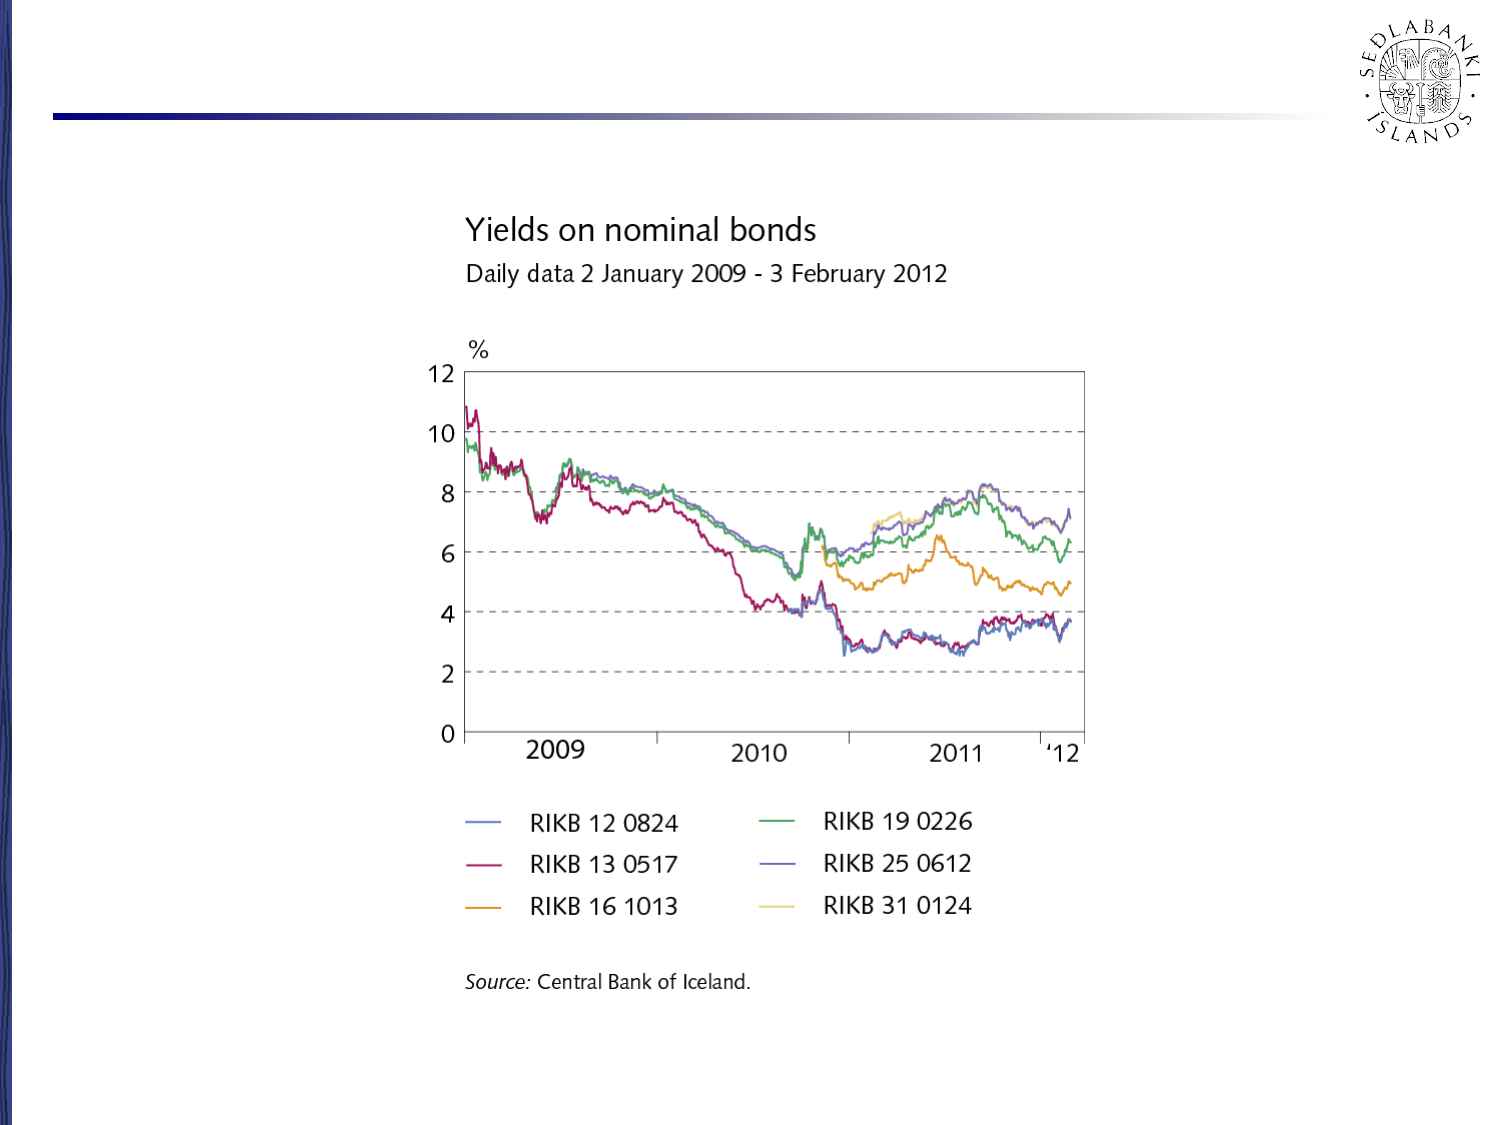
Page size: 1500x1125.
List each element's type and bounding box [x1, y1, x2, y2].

picture [0, 0, 12, 1125]
picture [1357, 18, 1482, 149]
list [427, 213, 1085, 994]
